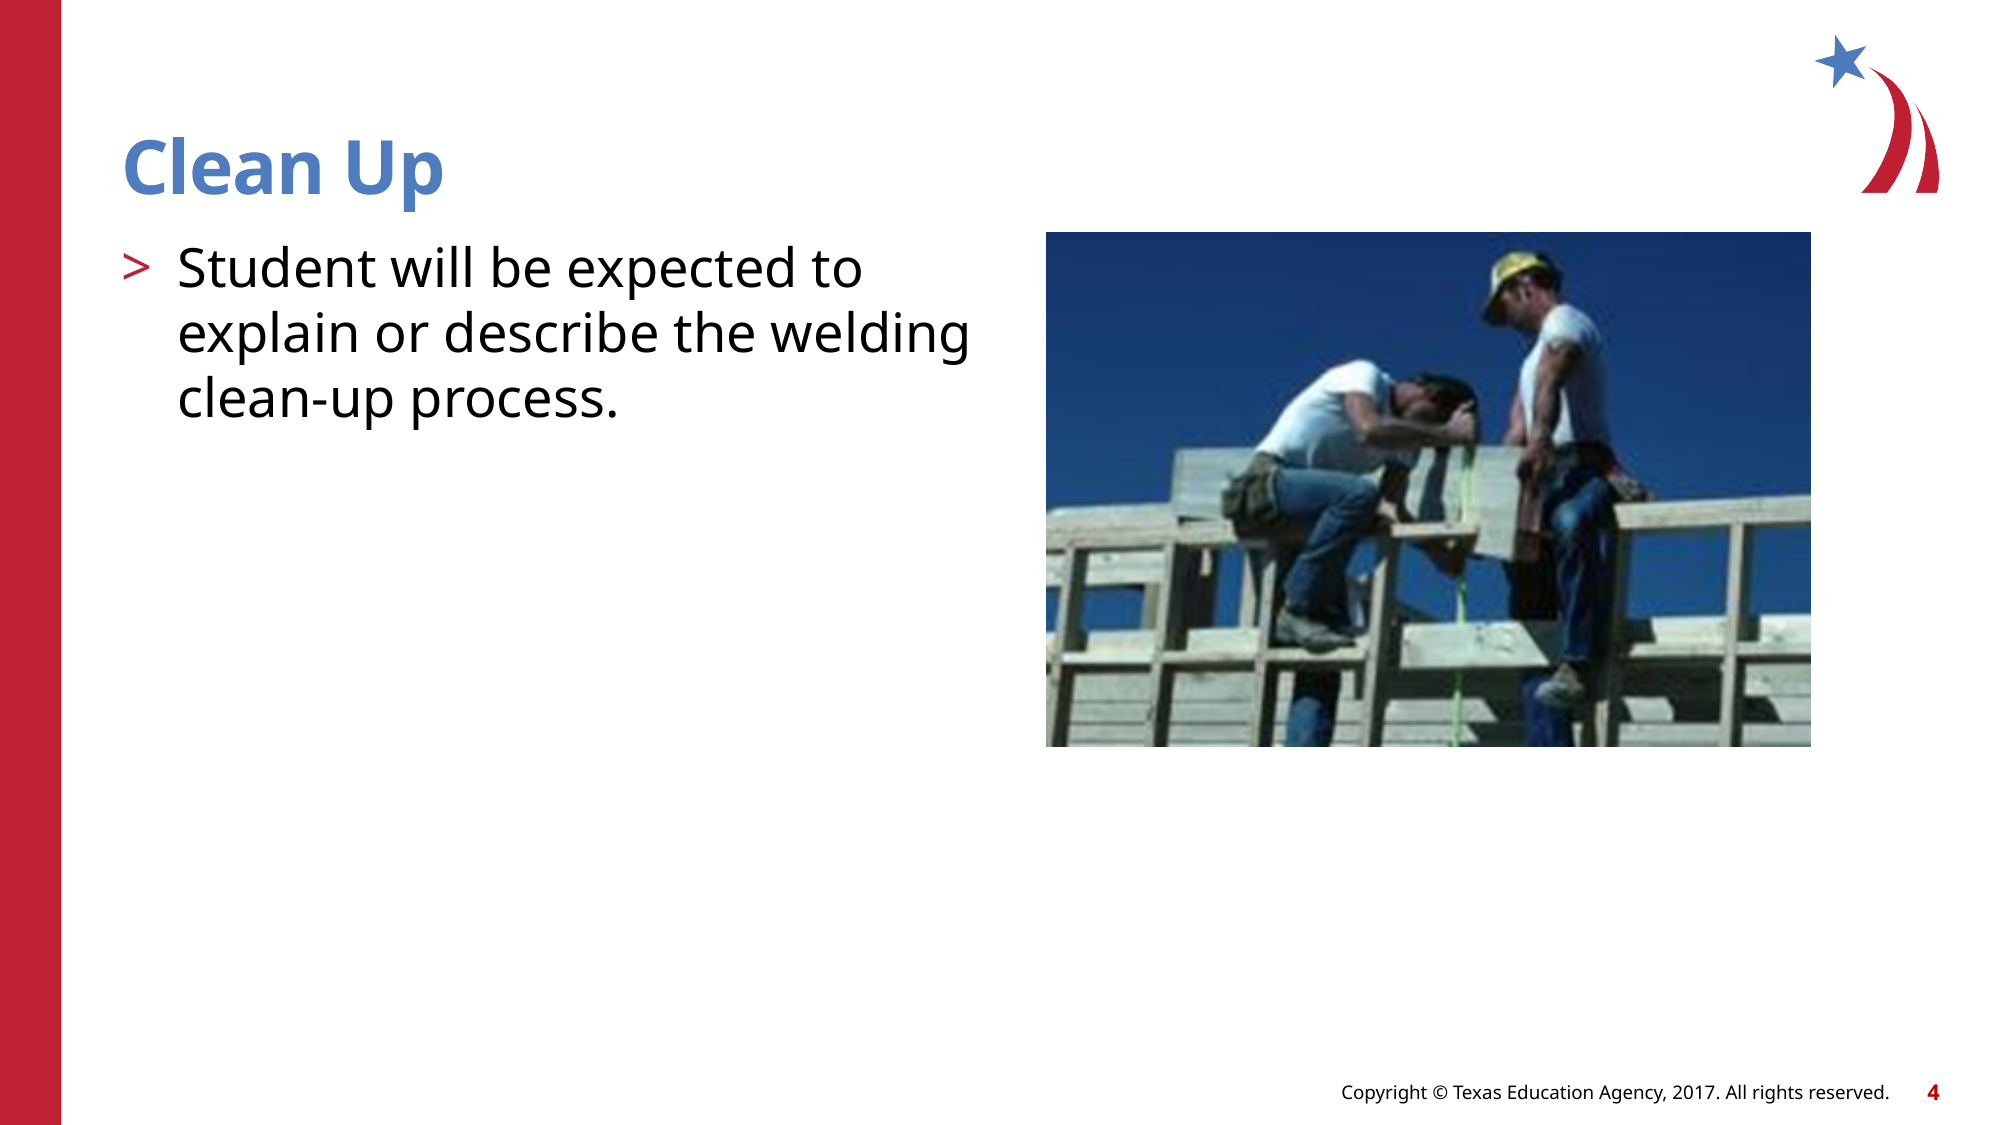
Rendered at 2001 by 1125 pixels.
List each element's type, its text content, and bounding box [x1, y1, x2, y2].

list Student will be expected to explain or describe the welding clean-up process. [121, 233, 1000, 1010]
title Clean Up [121, 66, 1772, 211]
picture [1814, 34, 1939, 193]
picture [1046, 232, 1811, 747]
